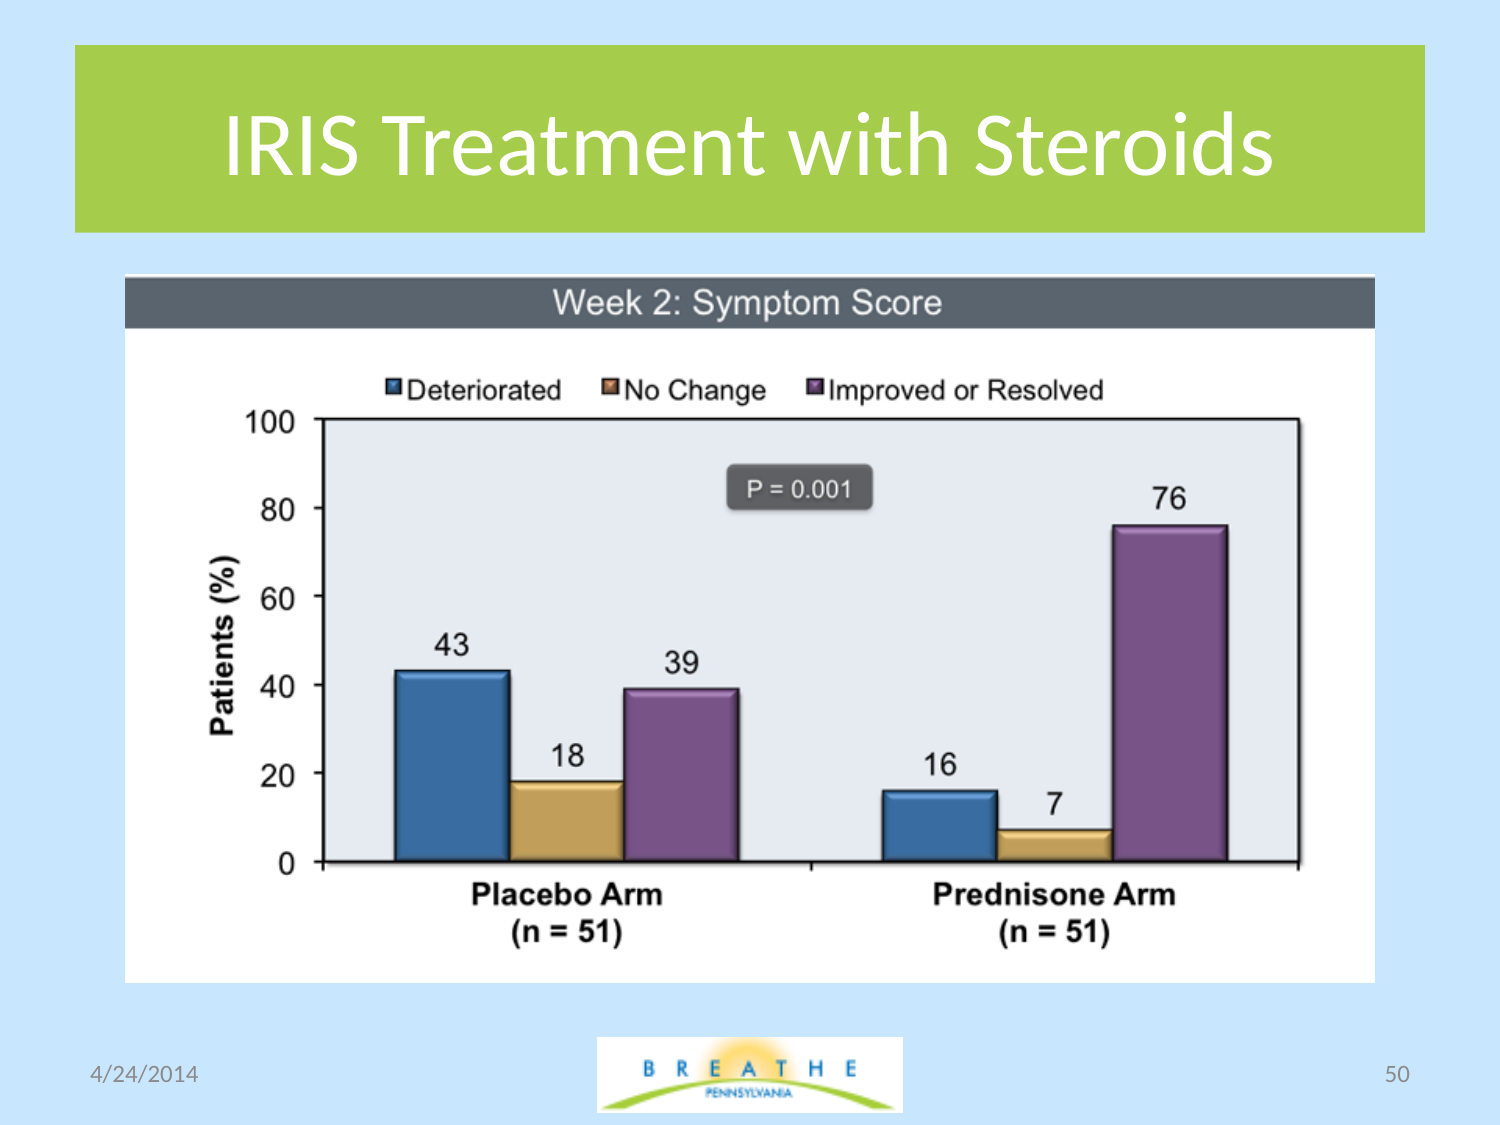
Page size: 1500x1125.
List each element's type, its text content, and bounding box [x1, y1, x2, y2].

picture [124, 274, 1376, 984]
slide_number 50 [1074, 1042, 1425, 1103]
picture [597, 1037, 903, 1113]
title IRIS Treatment with Steroids [75, 45, 1425, 233]
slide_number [75, 1042, 425, 1103]
